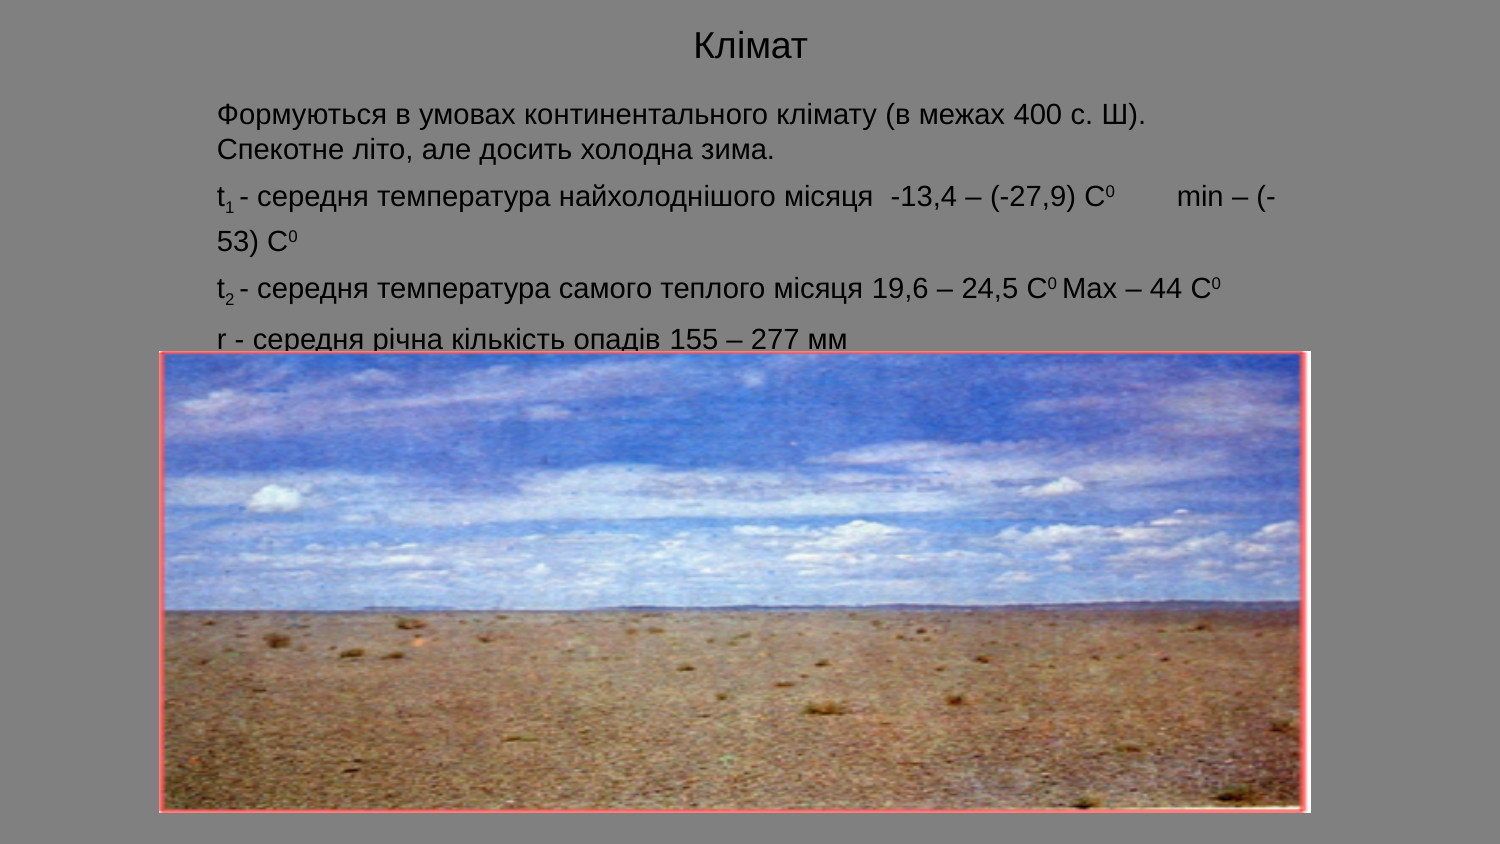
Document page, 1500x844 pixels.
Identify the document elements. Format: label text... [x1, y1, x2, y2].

text_box Клімат [678, 6, 1158, 80]
picture [159, 351, 1311, 813]
text_box Формуються в умовах континентального клімату (в межах 400 с. Ш). Спекотне літо, але досить холодна зима. t1 - середня температура найхолоднішого місяця -13,4 – (-27,9) C0 min – (-53) C0 t2 - середня температура самого теплого місяця 19,6 – 24,5 C0 Max – 44 C0 r - середня річна кількість опадів 155 – 277 мм [201, 80, 1318, 352]
